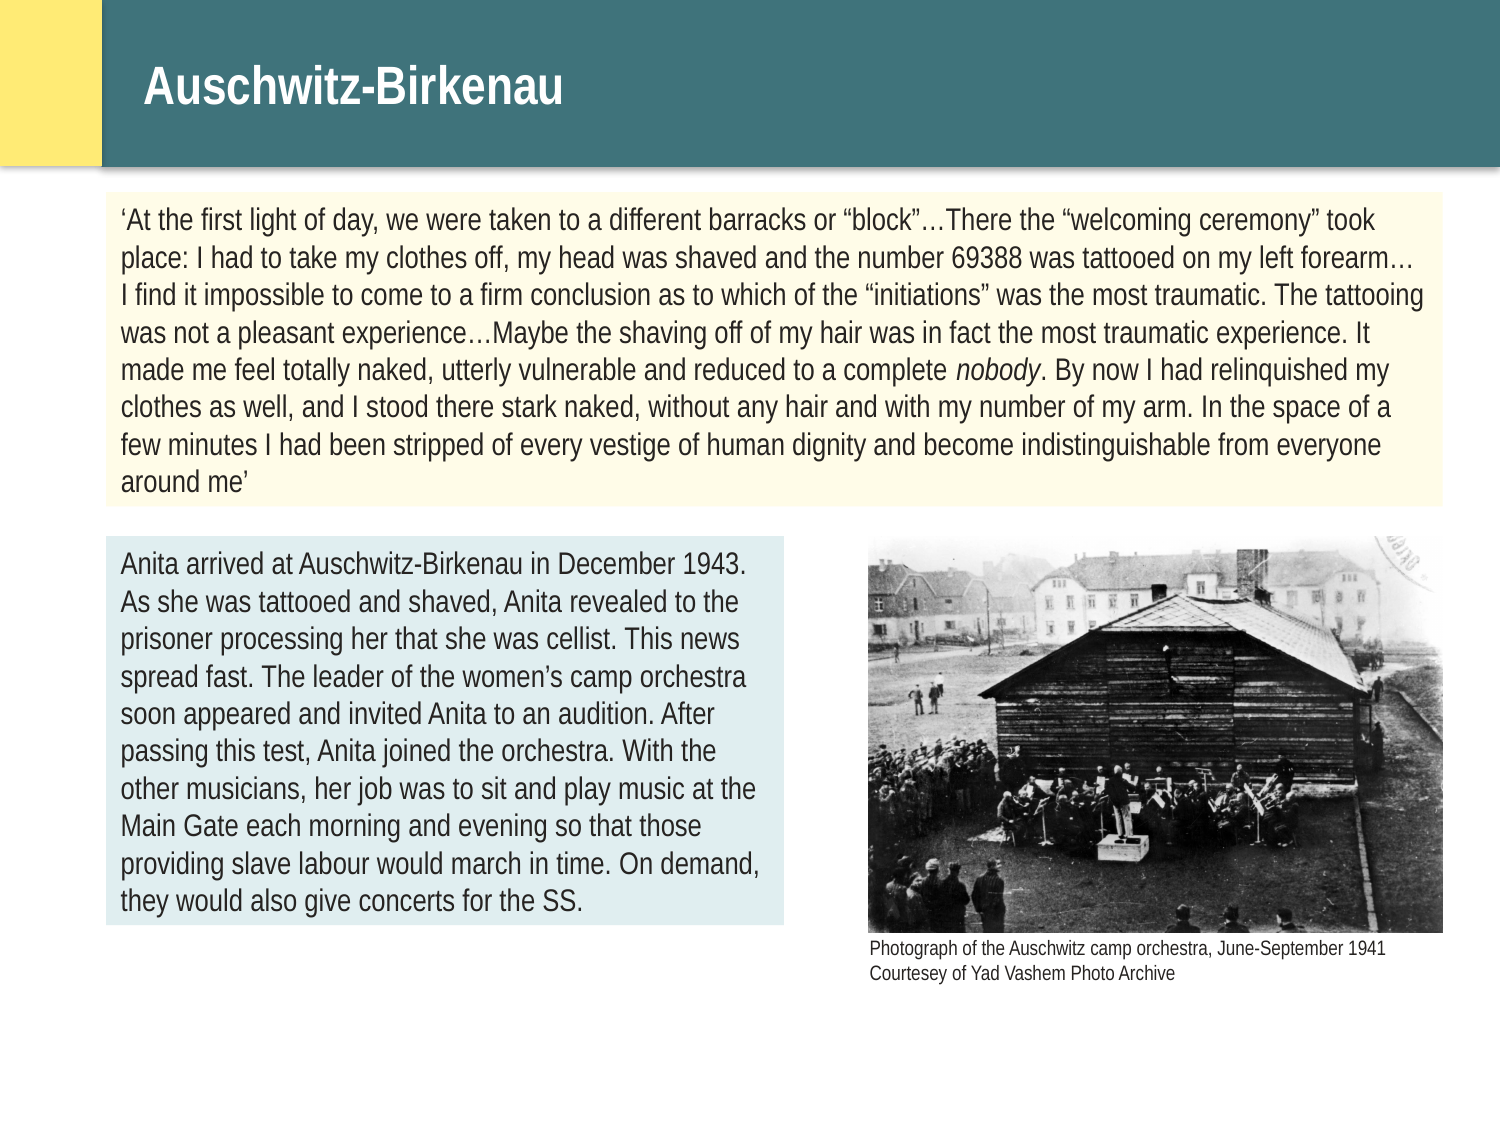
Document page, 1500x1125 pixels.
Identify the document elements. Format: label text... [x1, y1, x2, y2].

text_box Photograph of the Auschwitz camp orchestra, June-September 1941 Courtesey of Yad Vashem Photo Archive [854, 927, 1429, 1018]
text_box Anita arrived at Auschwitz-Birkenau in December 1943. As she was tattooed and shaved, Anita revealed to the prisoner processing her that she was cellist. This news spread fast. The leader of the women’s camp orchestra soon appeared and invited Anita to an audition. After passing this test, Anita joined the orchestra. With the other musicians, her job was to sit and play music at the Main Gate each morning and evening so that those providing slave labour would march in time. On demand, they would also give concerts for the SS. [106, 536, 784, 926]
text_box ‘At the first light of day, we were taken to a different barracks or “block”…There the “welcoming ceremony” took place: I had to take my clothes off, my head was shaved and the number 69388 was tattooed on my left forearm… I find it impossible to come to a firm conclusion as to which of the “initiations” was the most traumatic. The tattooing was not a pleasant experience…Maybe the shaving off of my hair was in fact the most traumatic experience. It made me feel totally naked, utterly vulnerable and reduced to a complete nobody. By now I had relinquished my clothes as well, and I stood there stark naked, without any hair and with my number of my arm. In the space of a few minutes I had been stripped of every vestige of human dignity and become indistinguishable from everyone around me’ [106, 192, 1443, 507]
title Auschwitz-Birkenau [128, 0, 1448, 166]
picture [867, 535, 1443, 933]
